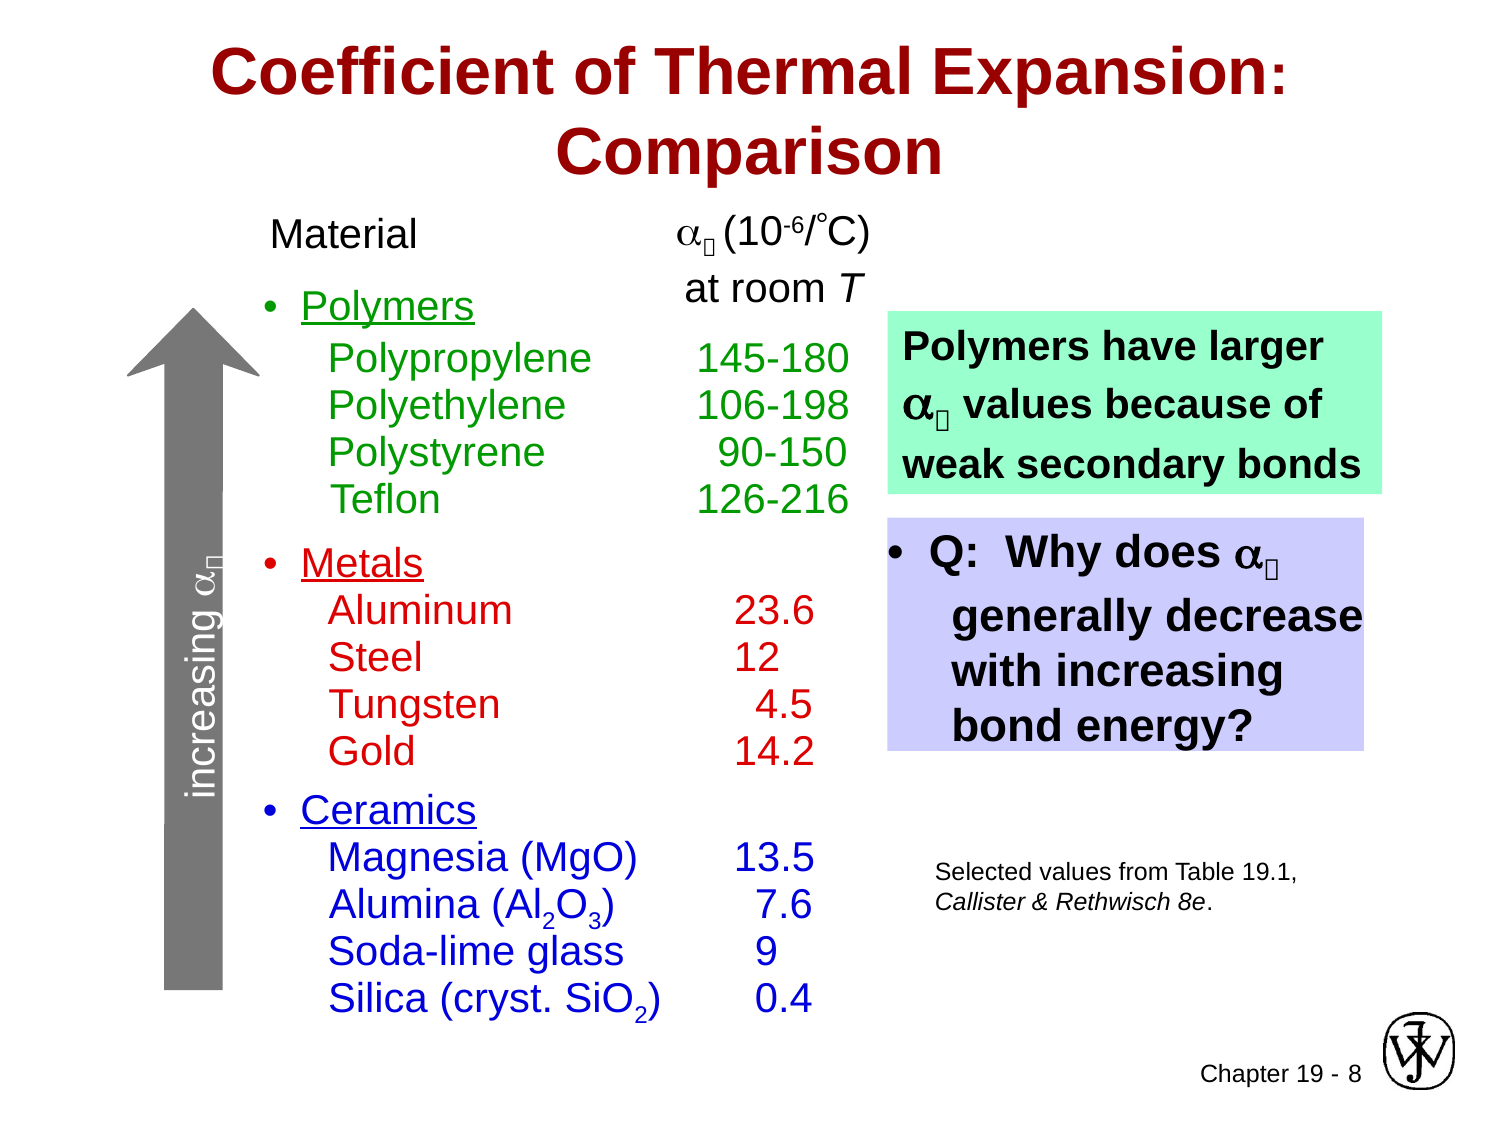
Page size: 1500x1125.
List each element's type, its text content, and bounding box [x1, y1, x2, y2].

slide_number 8 [1258, 1050, 1453, 1110]
text_box • Q: Why does a generally decrease with increasing bond energy? [887, 517, 1364, 751]
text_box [127, 308, 259, 991]
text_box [262, 203, 873, 1022]
text_box Selected values from Table 19.1, Callister & Rethwisch 8e. [934, 855, 1363, 916]
picture [1383, 1012, 1455, 1090]
text_box Polymers have larger  values because of weak secondary bonds [887, 311, 1383, 495]
title Coefficient of Thermal Expansion: Comparison [112, 63, 1388, 152]
